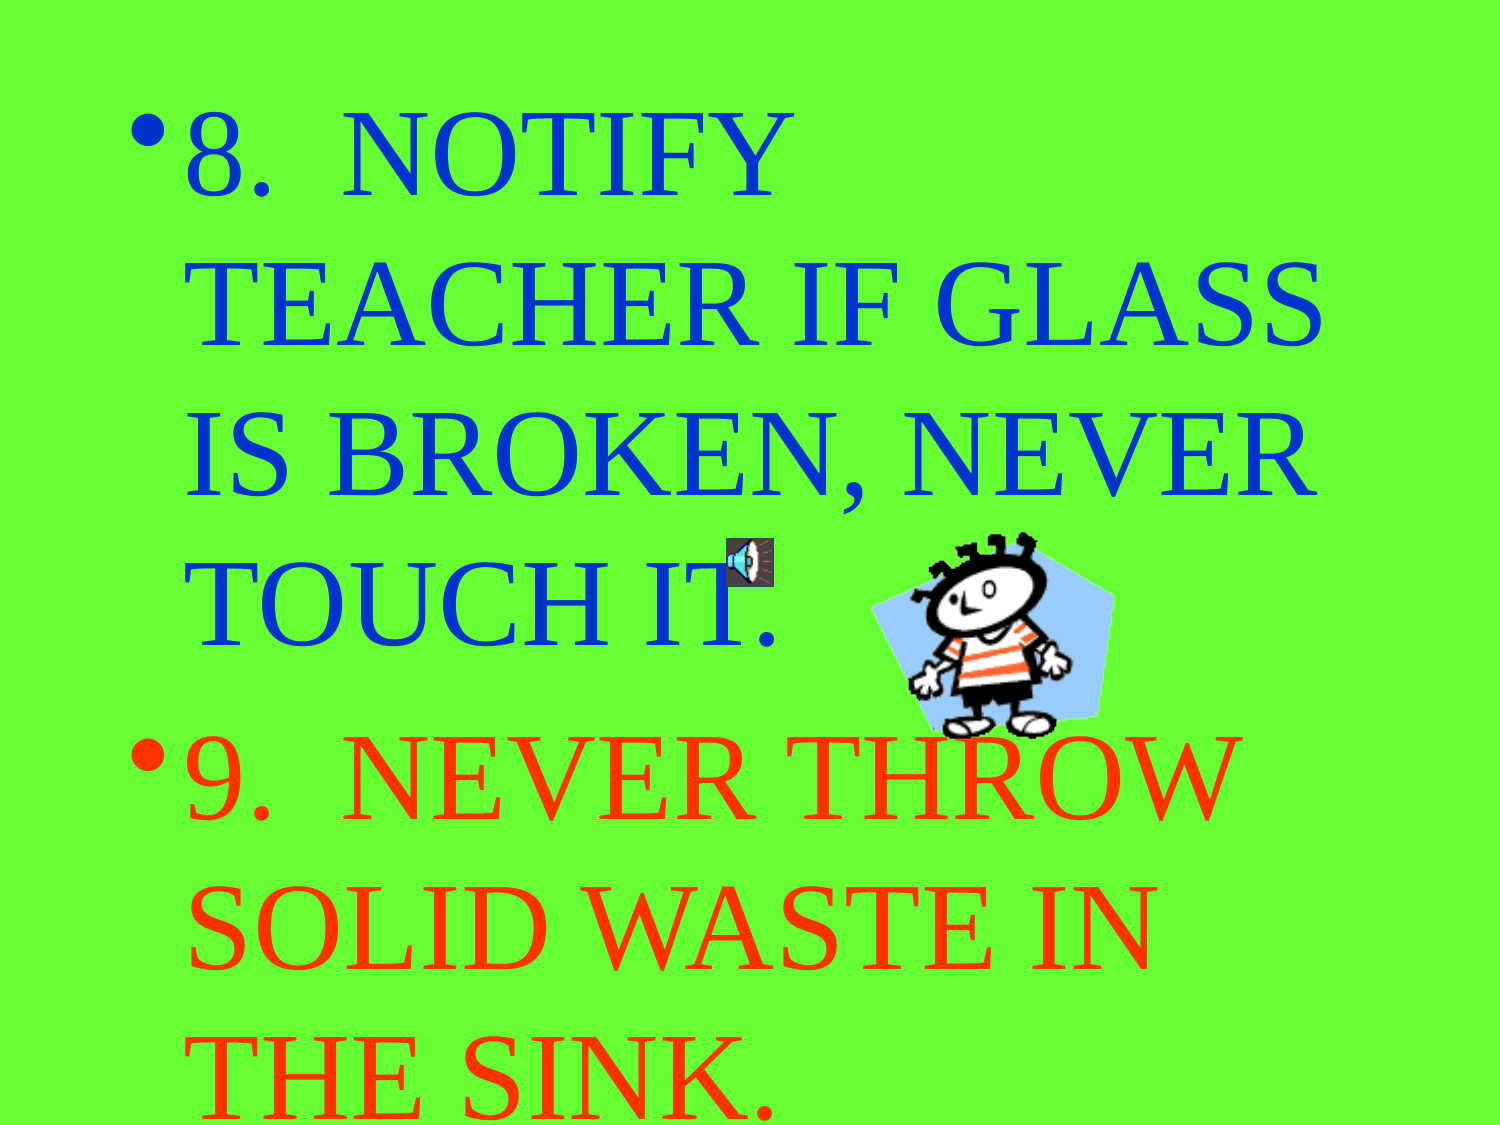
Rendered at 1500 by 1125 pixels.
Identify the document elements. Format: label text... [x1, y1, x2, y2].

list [862, 512, 1163, 758]
list 8. NOTIFY TEACHER IF GLASS IS BROKEN, NEVER TOUCH IT. 9. NEVER THROW SOLID WASTE IN THE SINK. [112, 62, 1413, 1063]
picture [724, 537, 776, 588]
